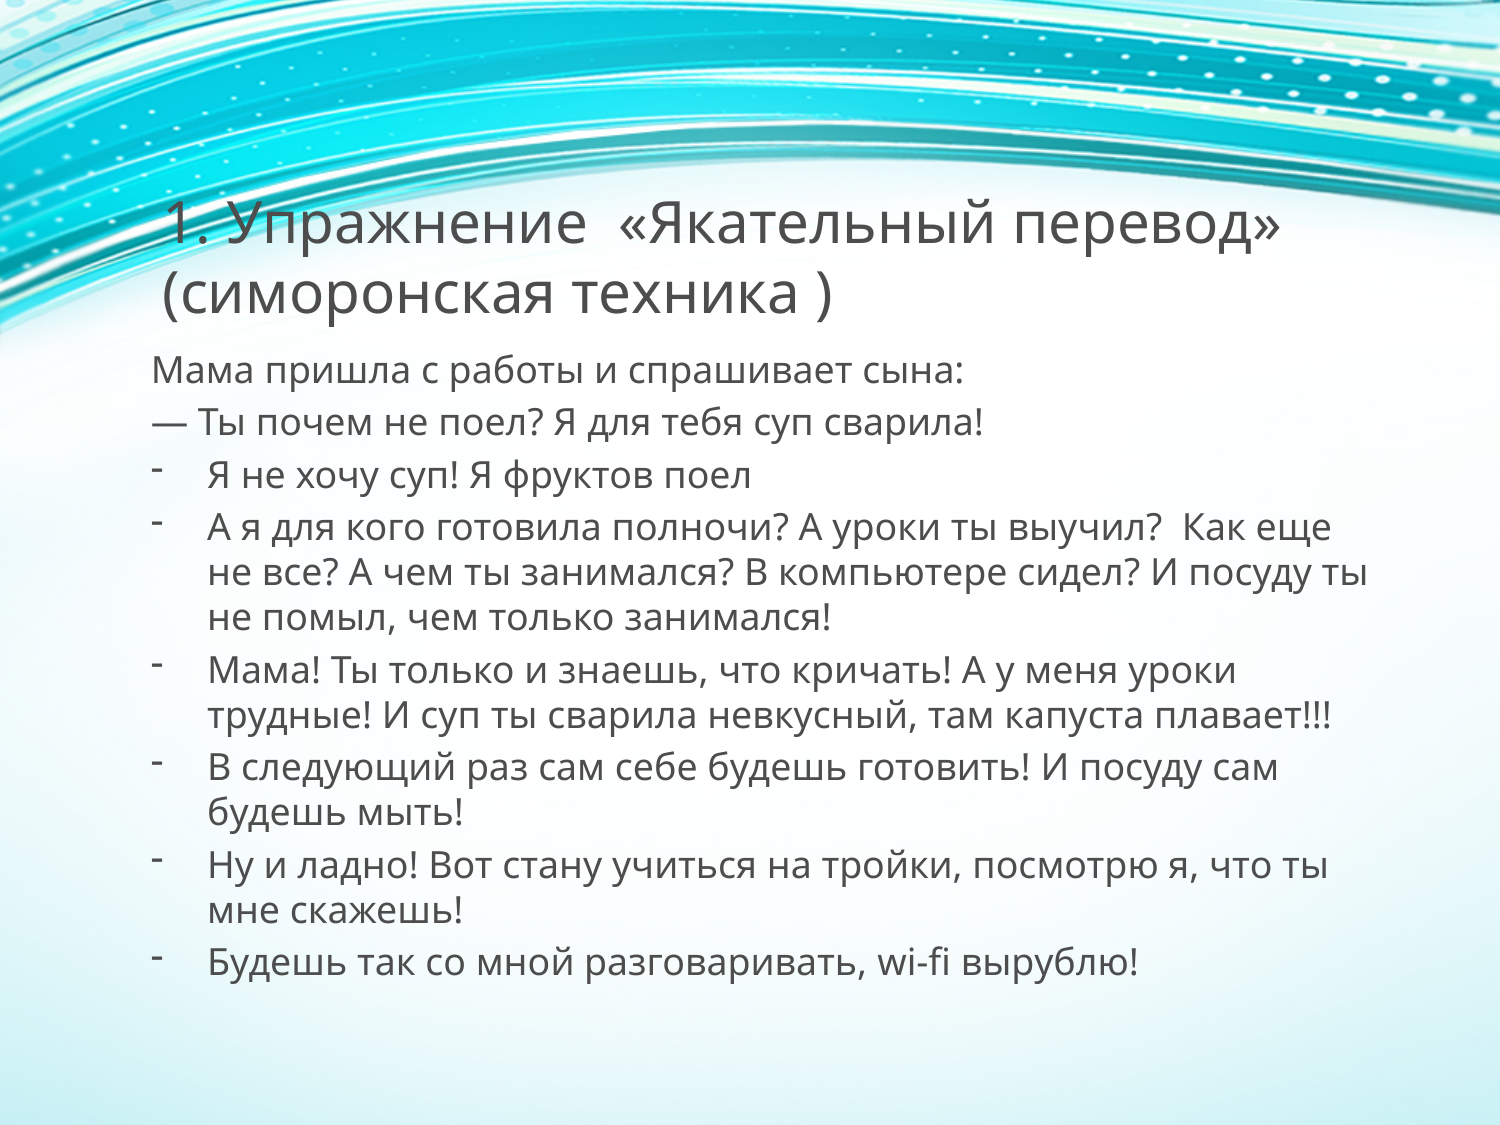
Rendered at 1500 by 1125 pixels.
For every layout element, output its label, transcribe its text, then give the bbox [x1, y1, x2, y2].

picture [0, 0, 1500, 1125]
title 1. Упражнение «Якательный перевод» (симоронская техника ) [147, 196, 1348, 314]
list Мама пришла с работы и спрашивает сына: — Ты почем не поел? Я для тебя суп сварила! Я не хочу суп! Я фруктов поел А я для кого готовила полночи? А уроки ты выучил? Как еще не все? А чем ты занимался? В компьютере сидел? И посуду ты не помыл, чем только занимался! Мама! Ты только и знаешь, что кричать! А у меня уроки трудные! И суп ты сварила невкусный, там капуста плавает!!! В следующий раз сам себе будешь готовить! И посуду сам будешь мыть! Ну и ладно! Вот стану учиться на тройки, посмотрю я, что ты мне скажешь! Будешь так со мной разговаривать, wi-fi вырублю! [135, 338, 1400, 1071]
